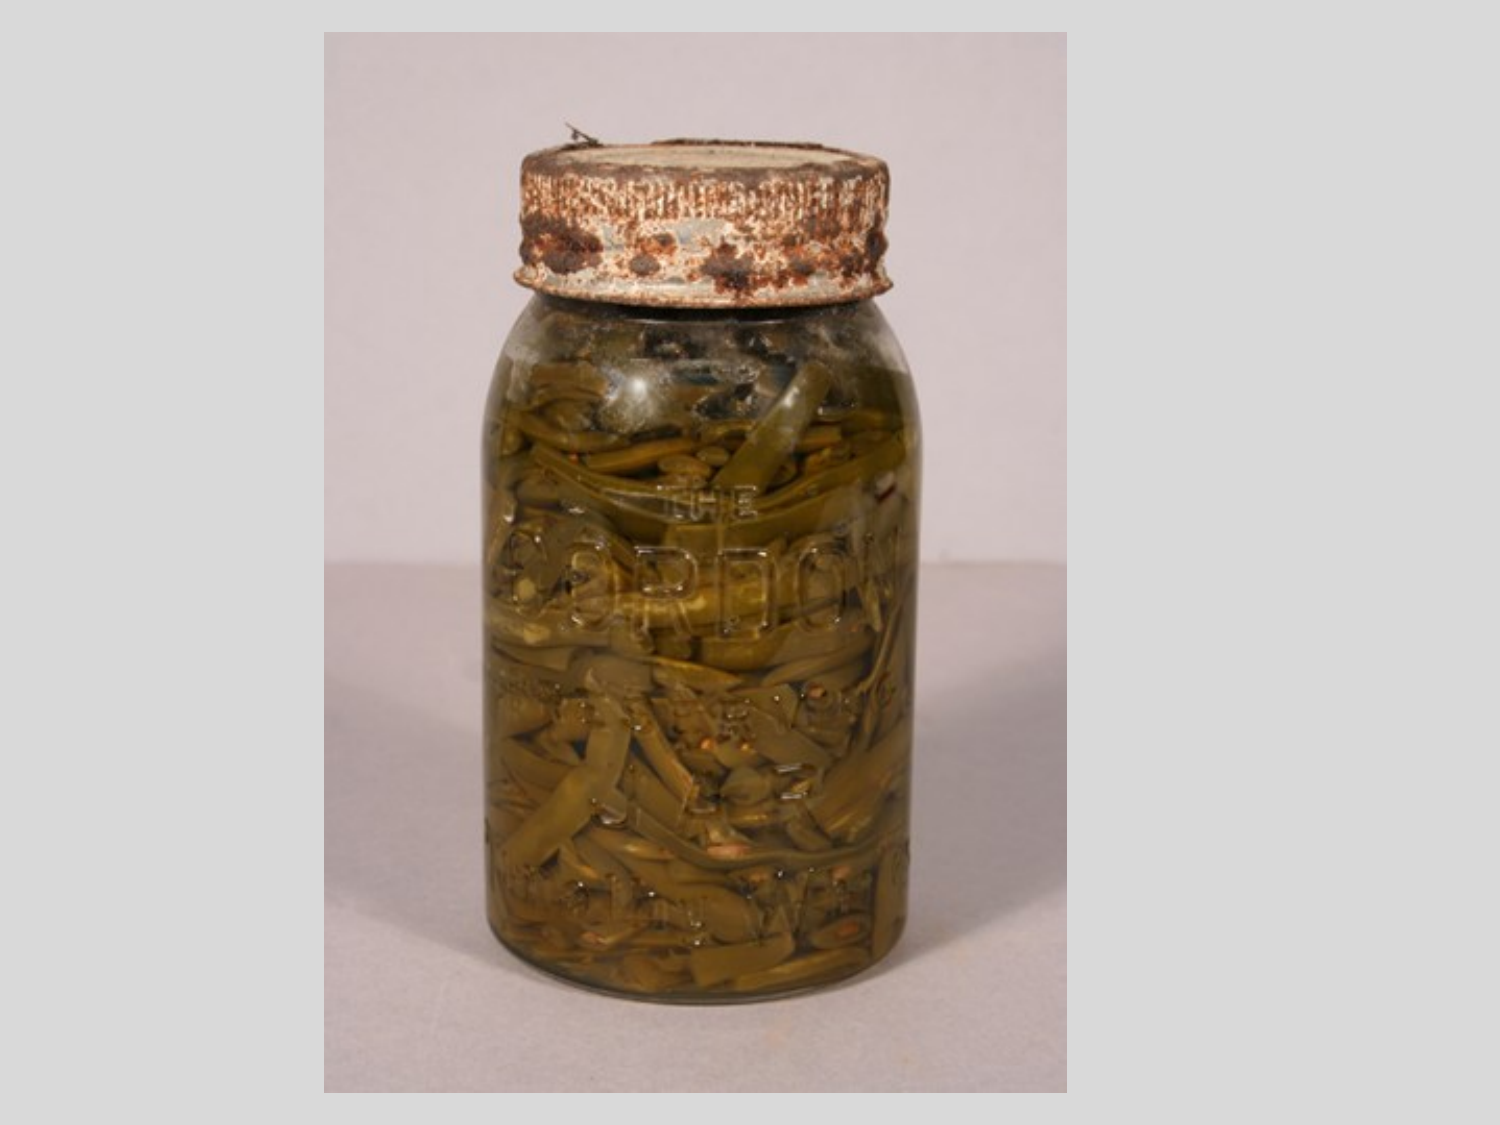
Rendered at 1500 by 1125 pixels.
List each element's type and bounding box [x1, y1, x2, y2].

list [324, 32, 1067, 1093]
